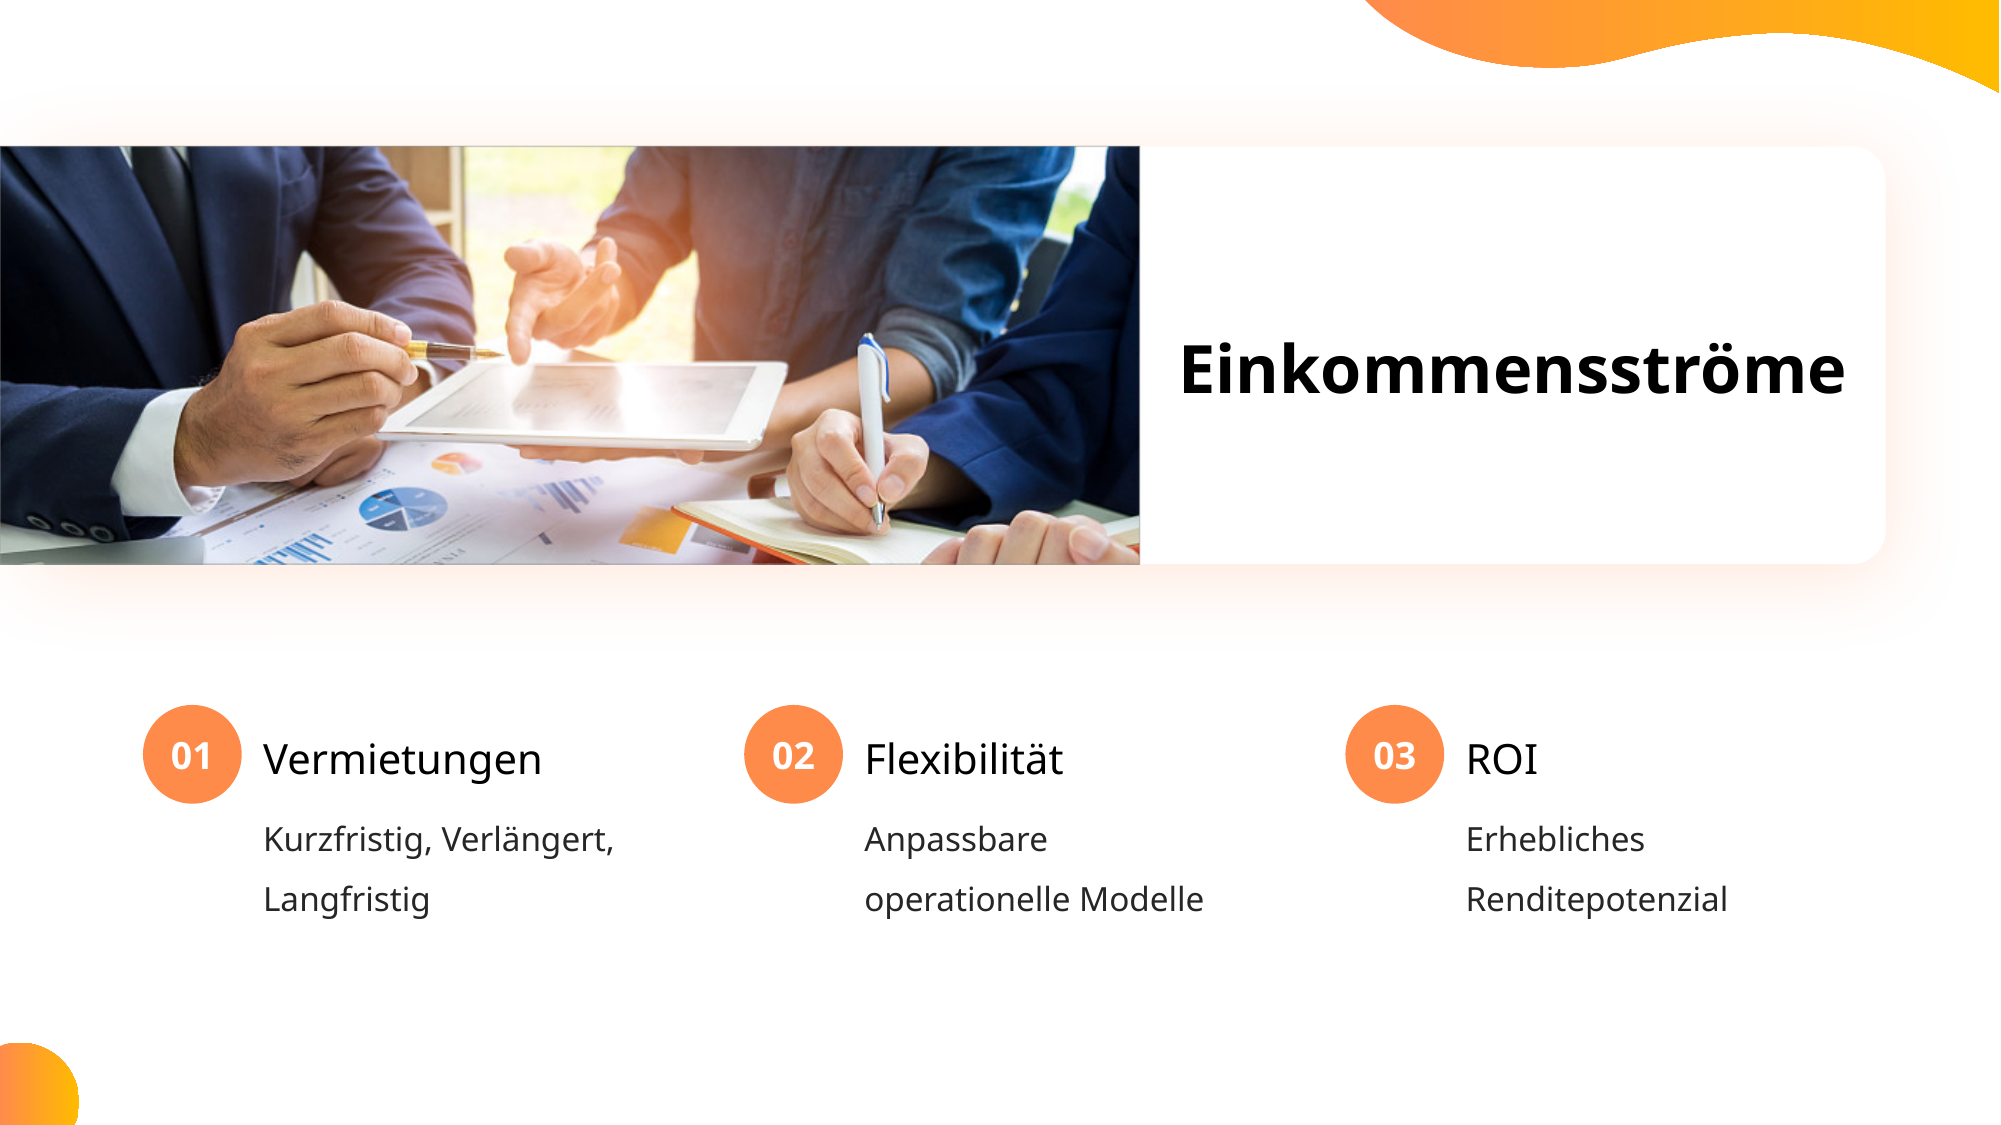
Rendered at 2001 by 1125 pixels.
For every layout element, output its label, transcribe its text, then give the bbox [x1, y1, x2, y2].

text_box Kurzfristig, Verlängert, Langfristig [263, 798, 654, 995]
picture [0, 146, 1140, 565]
text_box Vermietungen [263, 715, 654, 784]
text_box 01 [141, 703, 243, 805]
title Einkommensströme [1141, 146, 1886, 563]
text_box Flexibilität [864, 715, 1256, 784]
text_box 03 [1344, 703, 1446, 805]
text_box 02 [743, 703, 844, 805]
text_box Anpassbare operationelle Modelle [864, 798, 1256, 995]
text_box Erhebliches Renditepotenzial [1465, 798, 1857, 995]
text_box ROI [1465, 715, 1857, 784]
